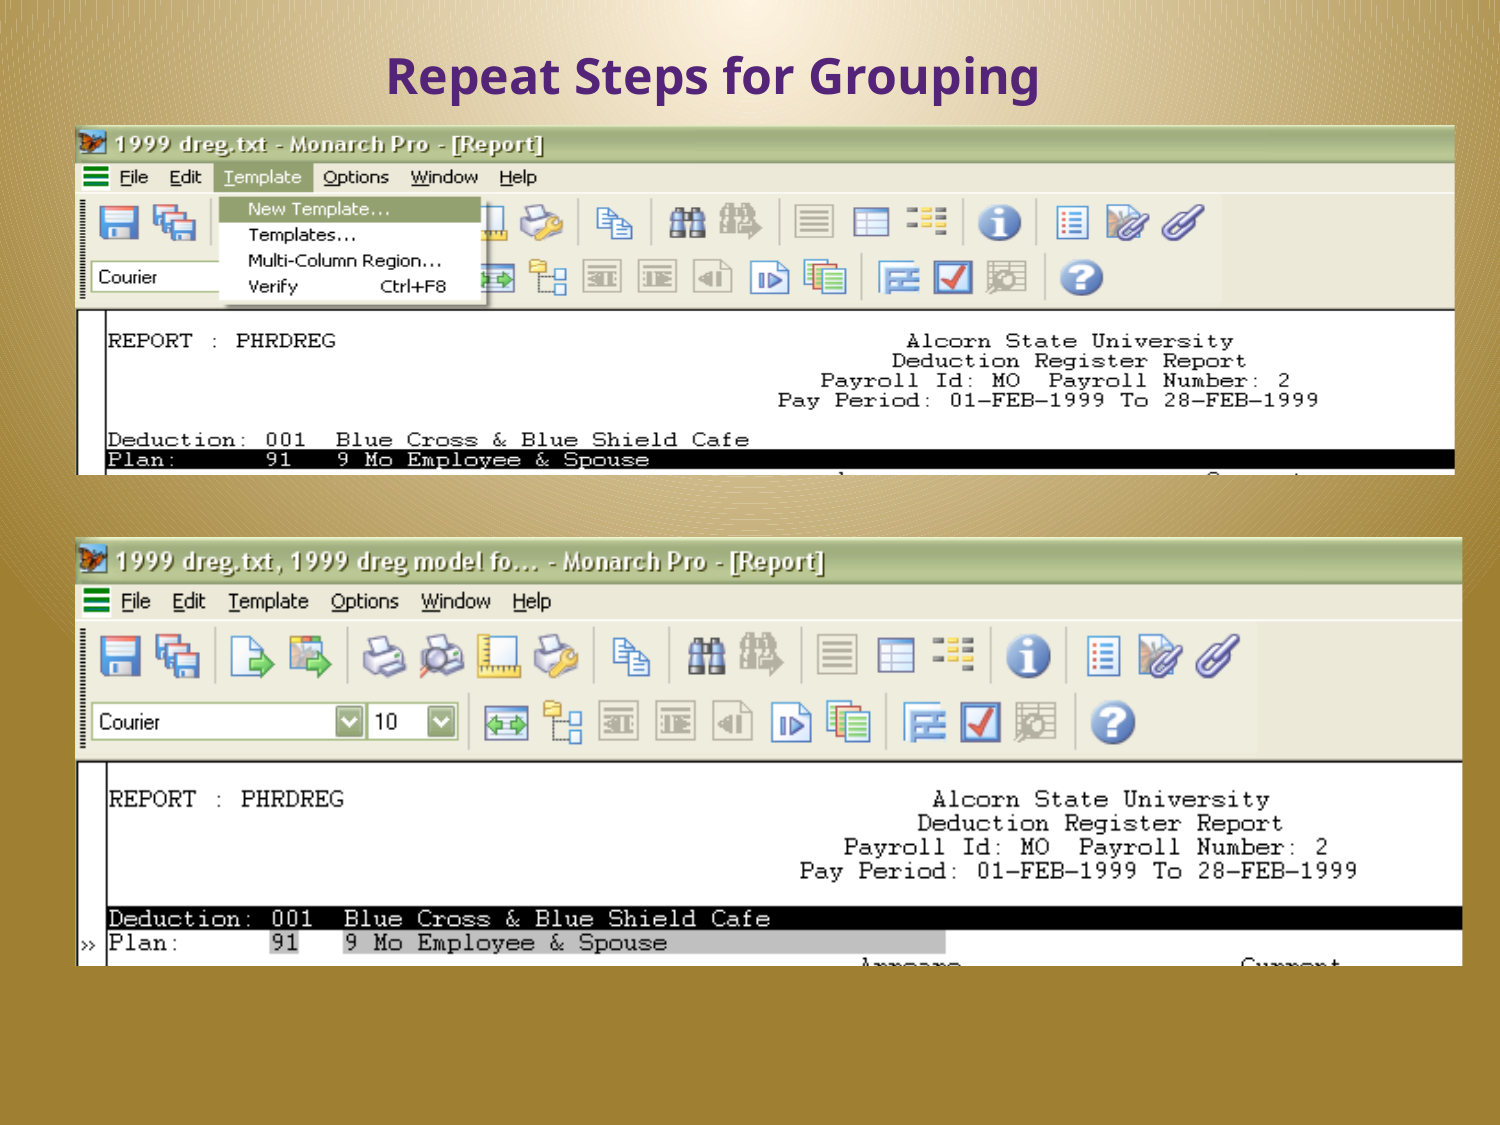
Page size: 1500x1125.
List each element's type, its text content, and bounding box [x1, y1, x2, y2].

picture [74, 537, 1463, 967]
picture [74, 124, 1455, 476]
text_box Repeat Steps for Grouping [174, 37, 1263, 113]
